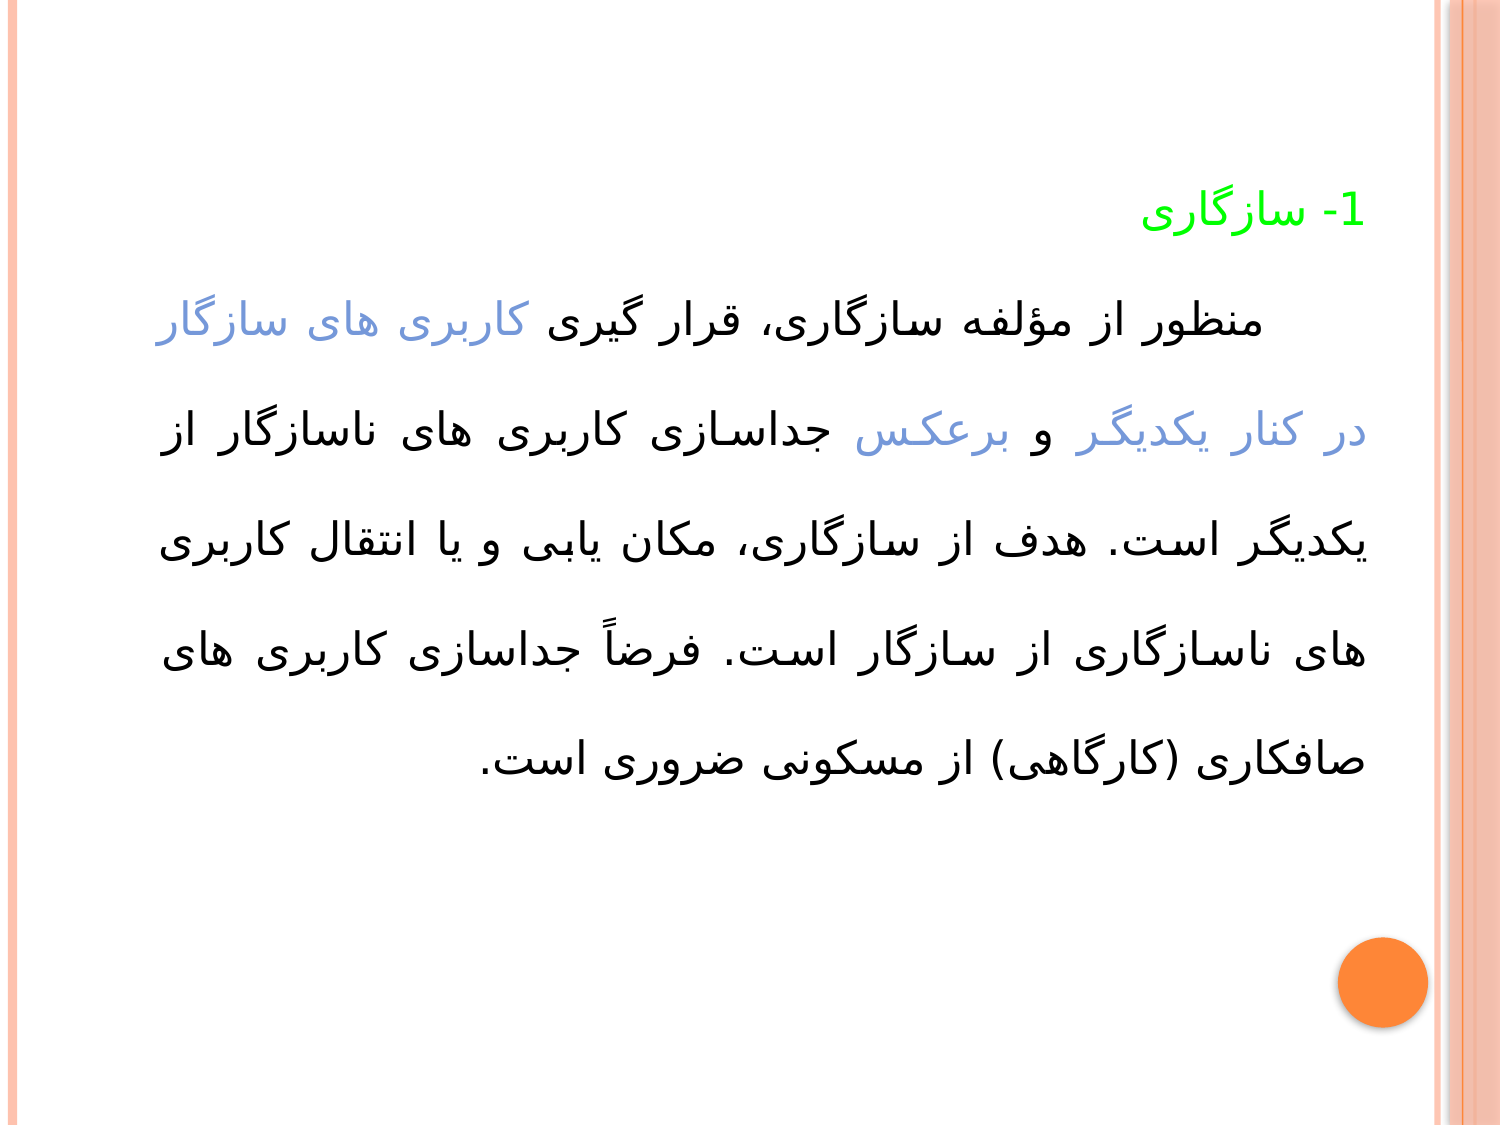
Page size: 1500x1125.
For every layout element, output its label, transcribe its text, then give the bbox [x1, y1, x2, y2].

text_box 1- سازگاری منظور از مؤلفه سازگاری، قرار گیری کاربری های سازگار در کنار یکدیگر و برعکس جداسازی کاربری های ناسازگار از یکدیگر است. هدف از سازگاری، مکان یابی و یا انتقال کاربری های ناسازگاری از سازگار است. فرضاً جداسازی کاربری های صافکاری (کارگاهی) از مسکونی ضروری است. [140, 117, 1383, 792]
